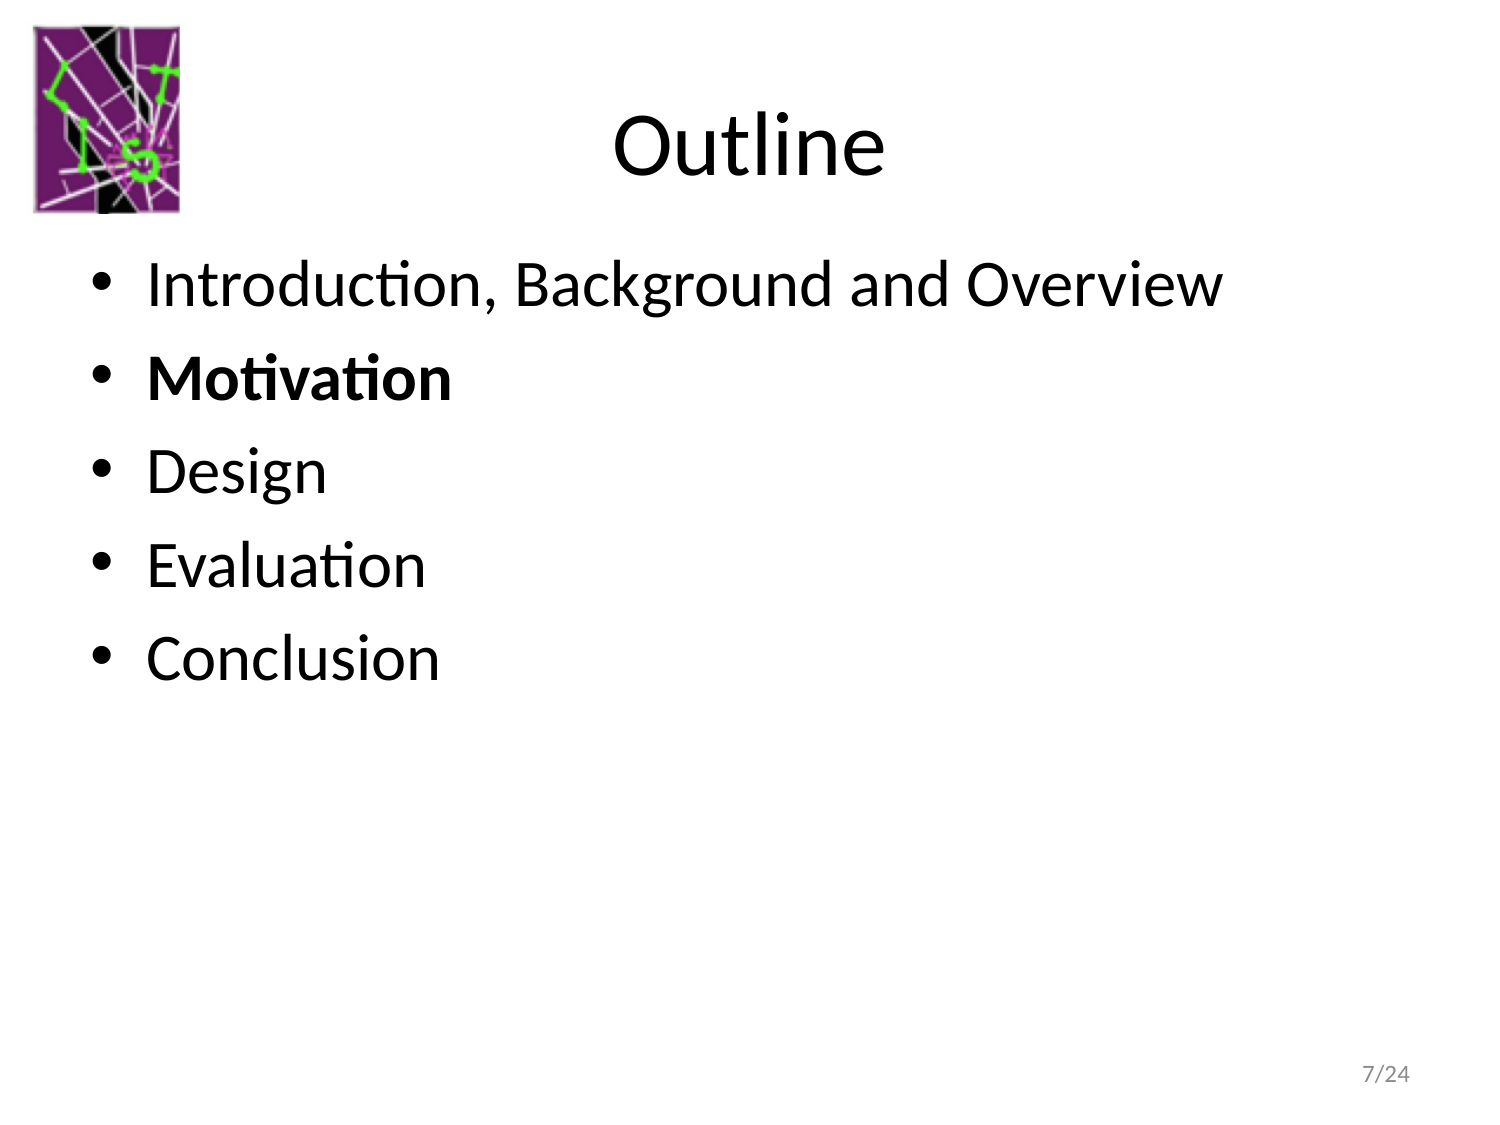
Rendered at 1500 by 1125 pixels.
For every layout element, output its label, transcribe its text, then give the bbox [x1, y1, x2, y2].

picture [26, 21, 180, 214]
list Introduction, Background and Overview Motivation Design Evaluation Conclusion [75, 232, 1425, 1125]
title Outline [75, 45, 1425, 232]
slide_number 7/24 [1074, 1042, 1425, 1103]
